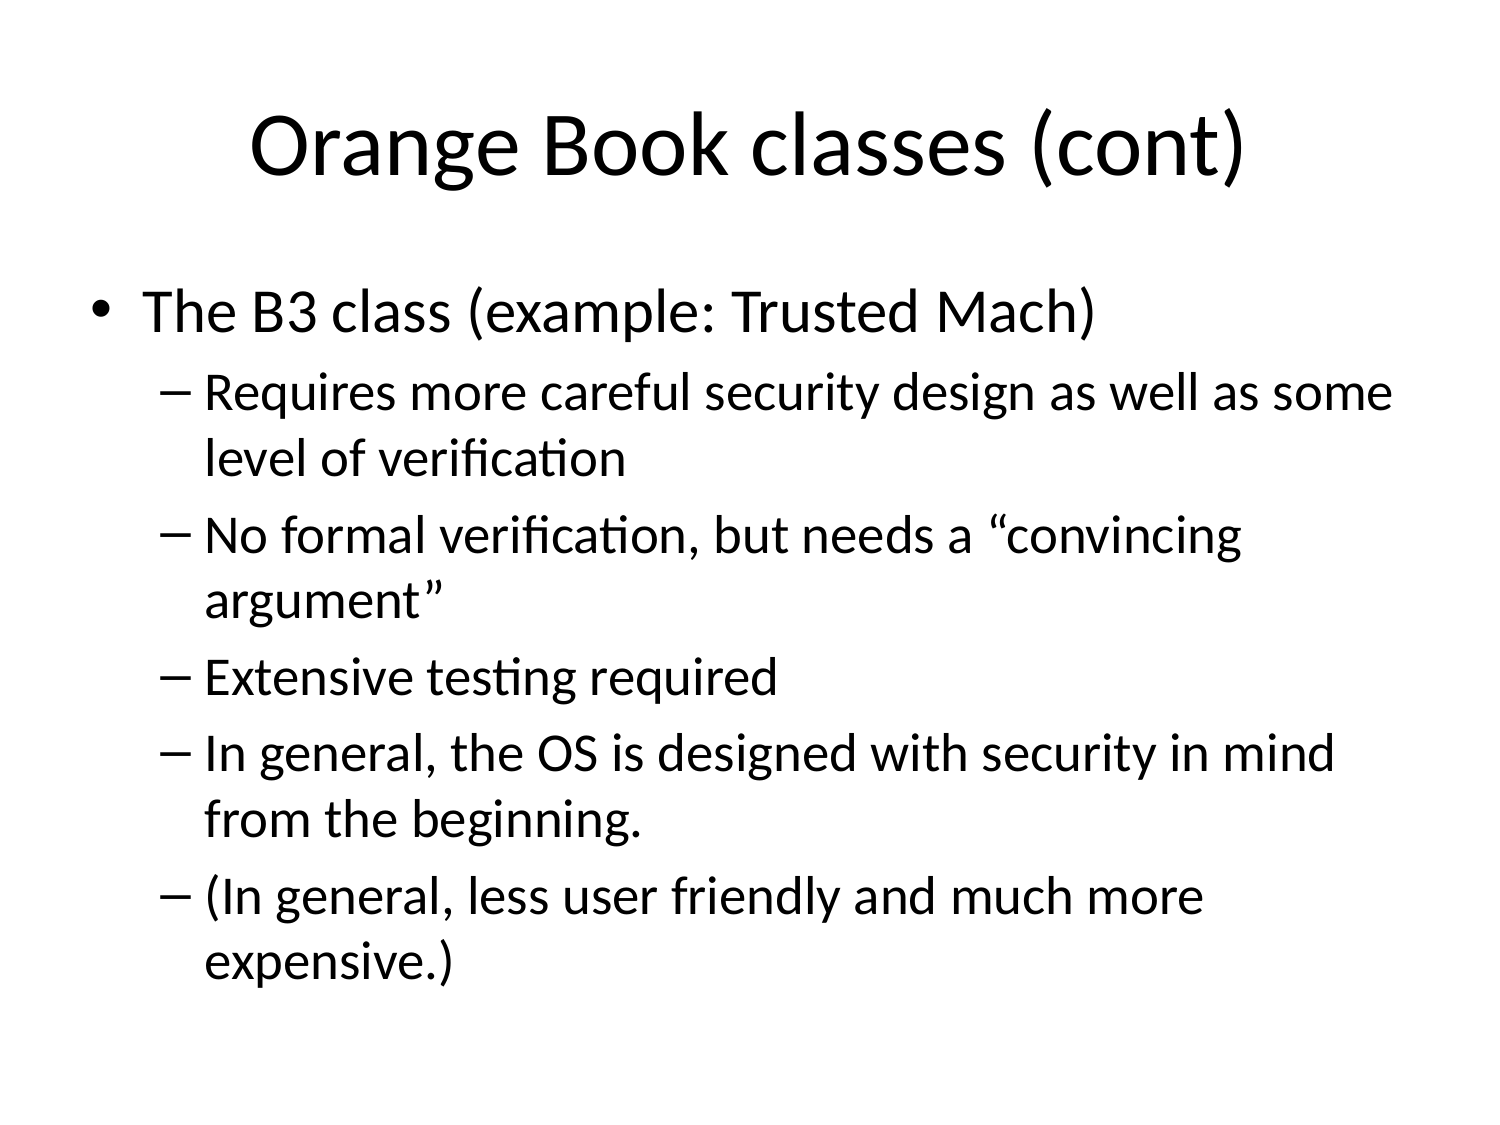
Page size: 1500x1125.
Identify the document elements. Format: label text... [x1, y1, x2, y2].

list The B3 class (example: Trusted Mach) Requires more careful security design as well as some level of verification No formal verification, but needs a “convincing argument” Extensive testing required In general, the OS is designed with security in mind from the beginning. (In general, less user friendly and much more expensive.) [75, 262, 1425, 1005]
title Orange Book classes (cont) [75, 45, 1425, 233]
